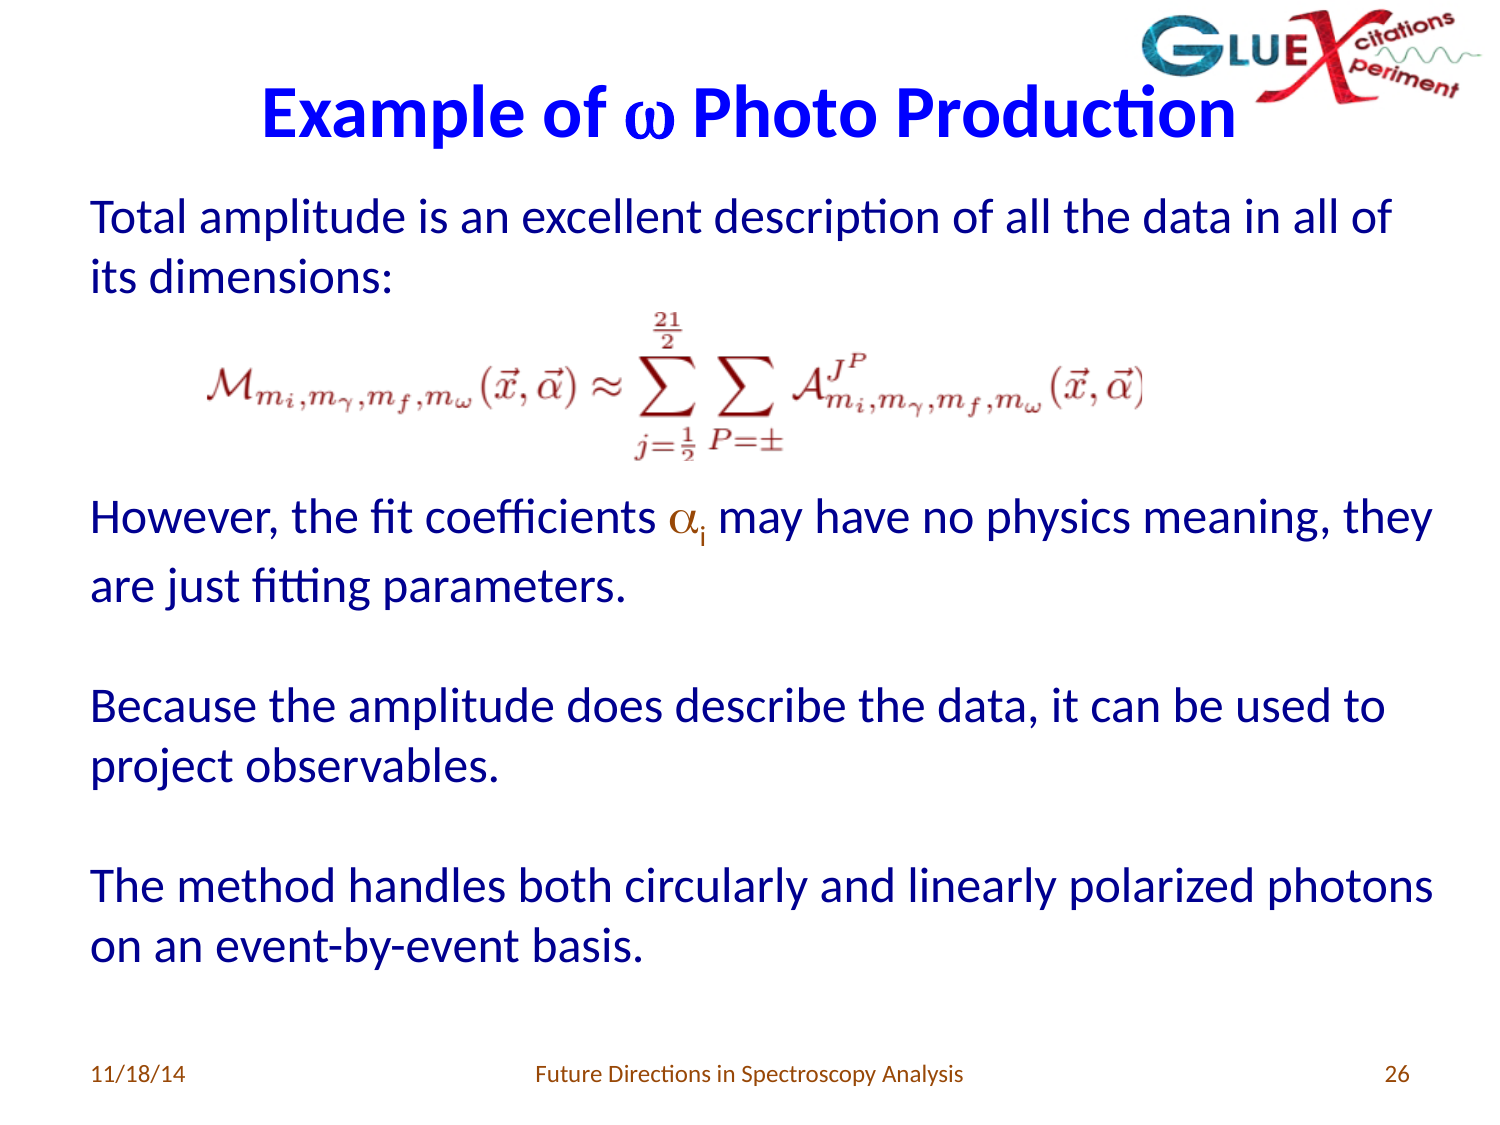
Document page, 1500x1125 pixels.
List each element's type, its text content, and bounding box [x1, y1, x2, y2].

title Example of w Photo Production [75, 45, 1425, 170]
picture [206, 312, 1143, 461]
picture [1125, 0, 1500, 110]
footer Future Directions in Spectroscopy Analysis [512, 1042, 988, 1103]
text_box Total amplitude is an excellent description of all the data in all of its dimensions: However, the fit coefficients ai may have no physics meaning, they are just fitting parameters. Because the amplitude does describe the data, it can be used to project observables. The method handles both circularly and linearly polarized photons on an event-by-event basis. [75, 176, 1457, 980]
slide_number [75, 1042, 425, 1103]
slide_number 26 [1074, 1042, 1425, 1103]
